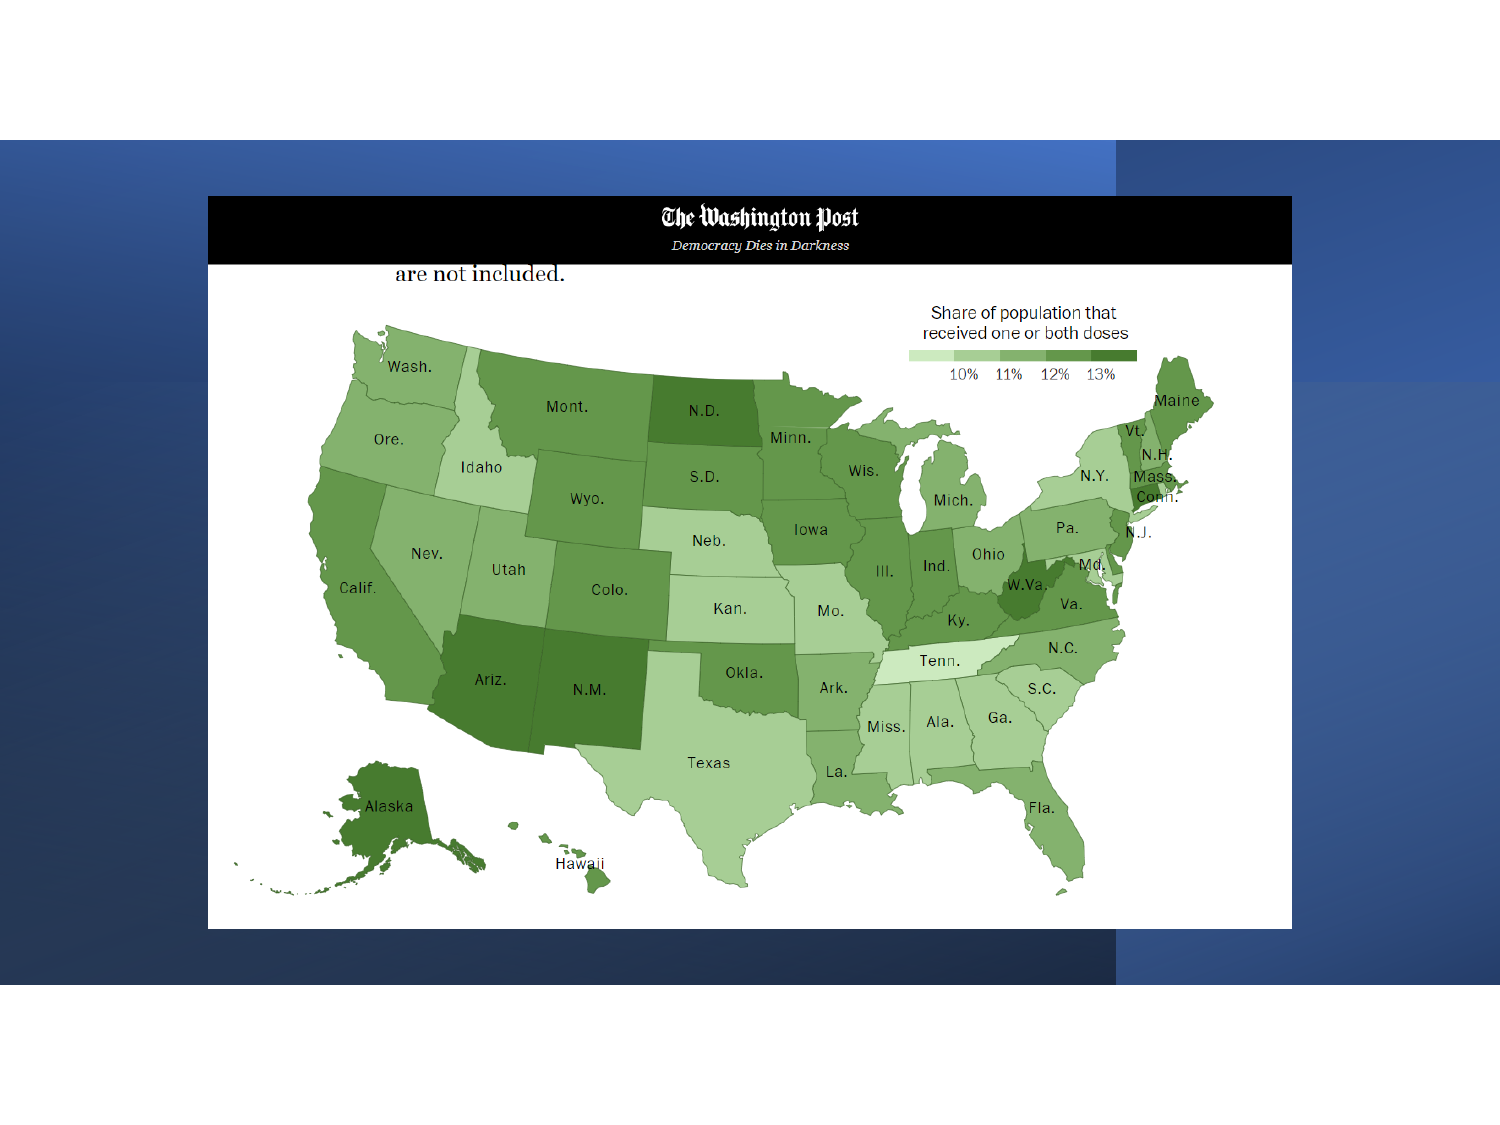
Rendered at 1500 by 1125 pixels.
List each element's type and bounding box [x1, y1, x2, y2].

text_box [0, 140, 1117, 381]
text_box [1117, 140, 1500, 381]
text_box [0, 381, 1500, 985]
list [208, 196, 1292, 929]
